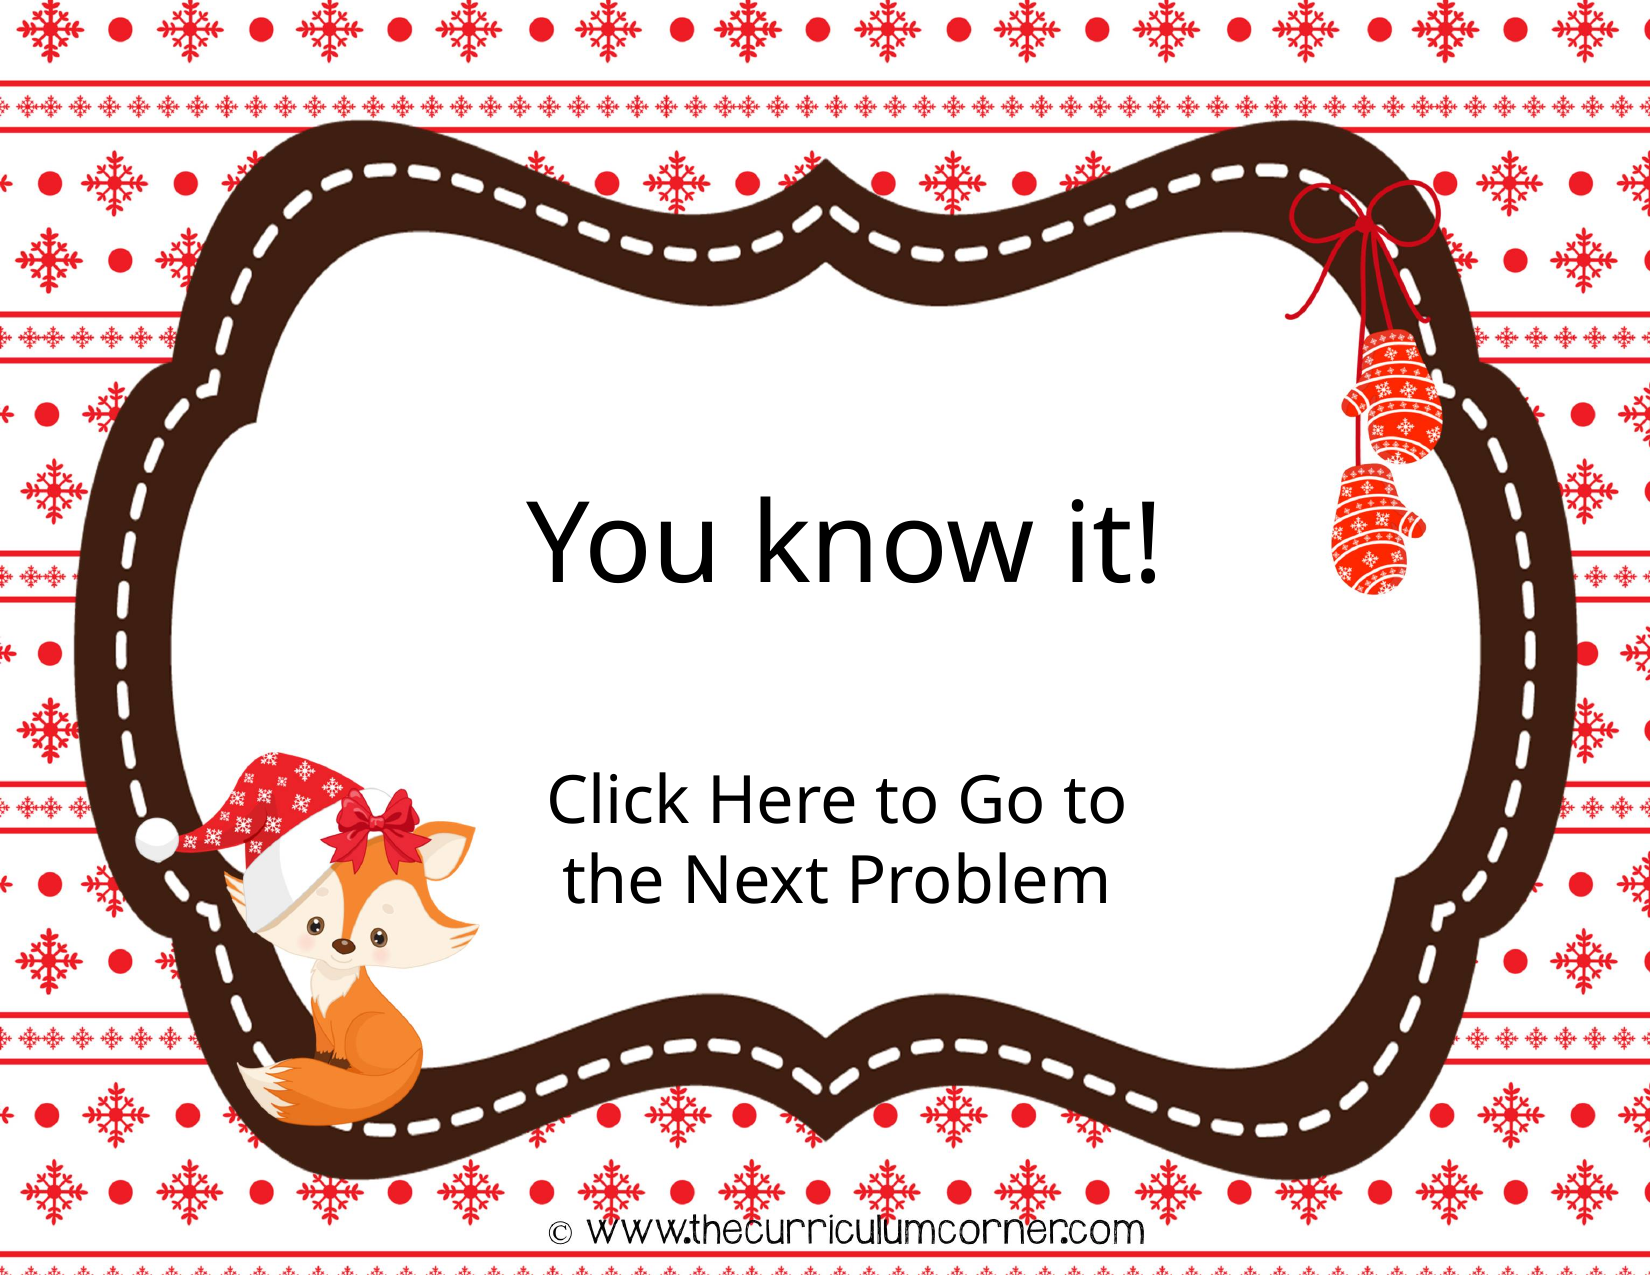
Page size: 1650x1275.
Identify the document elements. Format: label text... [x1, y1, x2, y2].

text_box Click Here to Go to the Next Problem [512, 749, 1163, 925]
text_box You know it! [511, 462, 1179, 613]
picture [0, 0, 1650, 1275]
